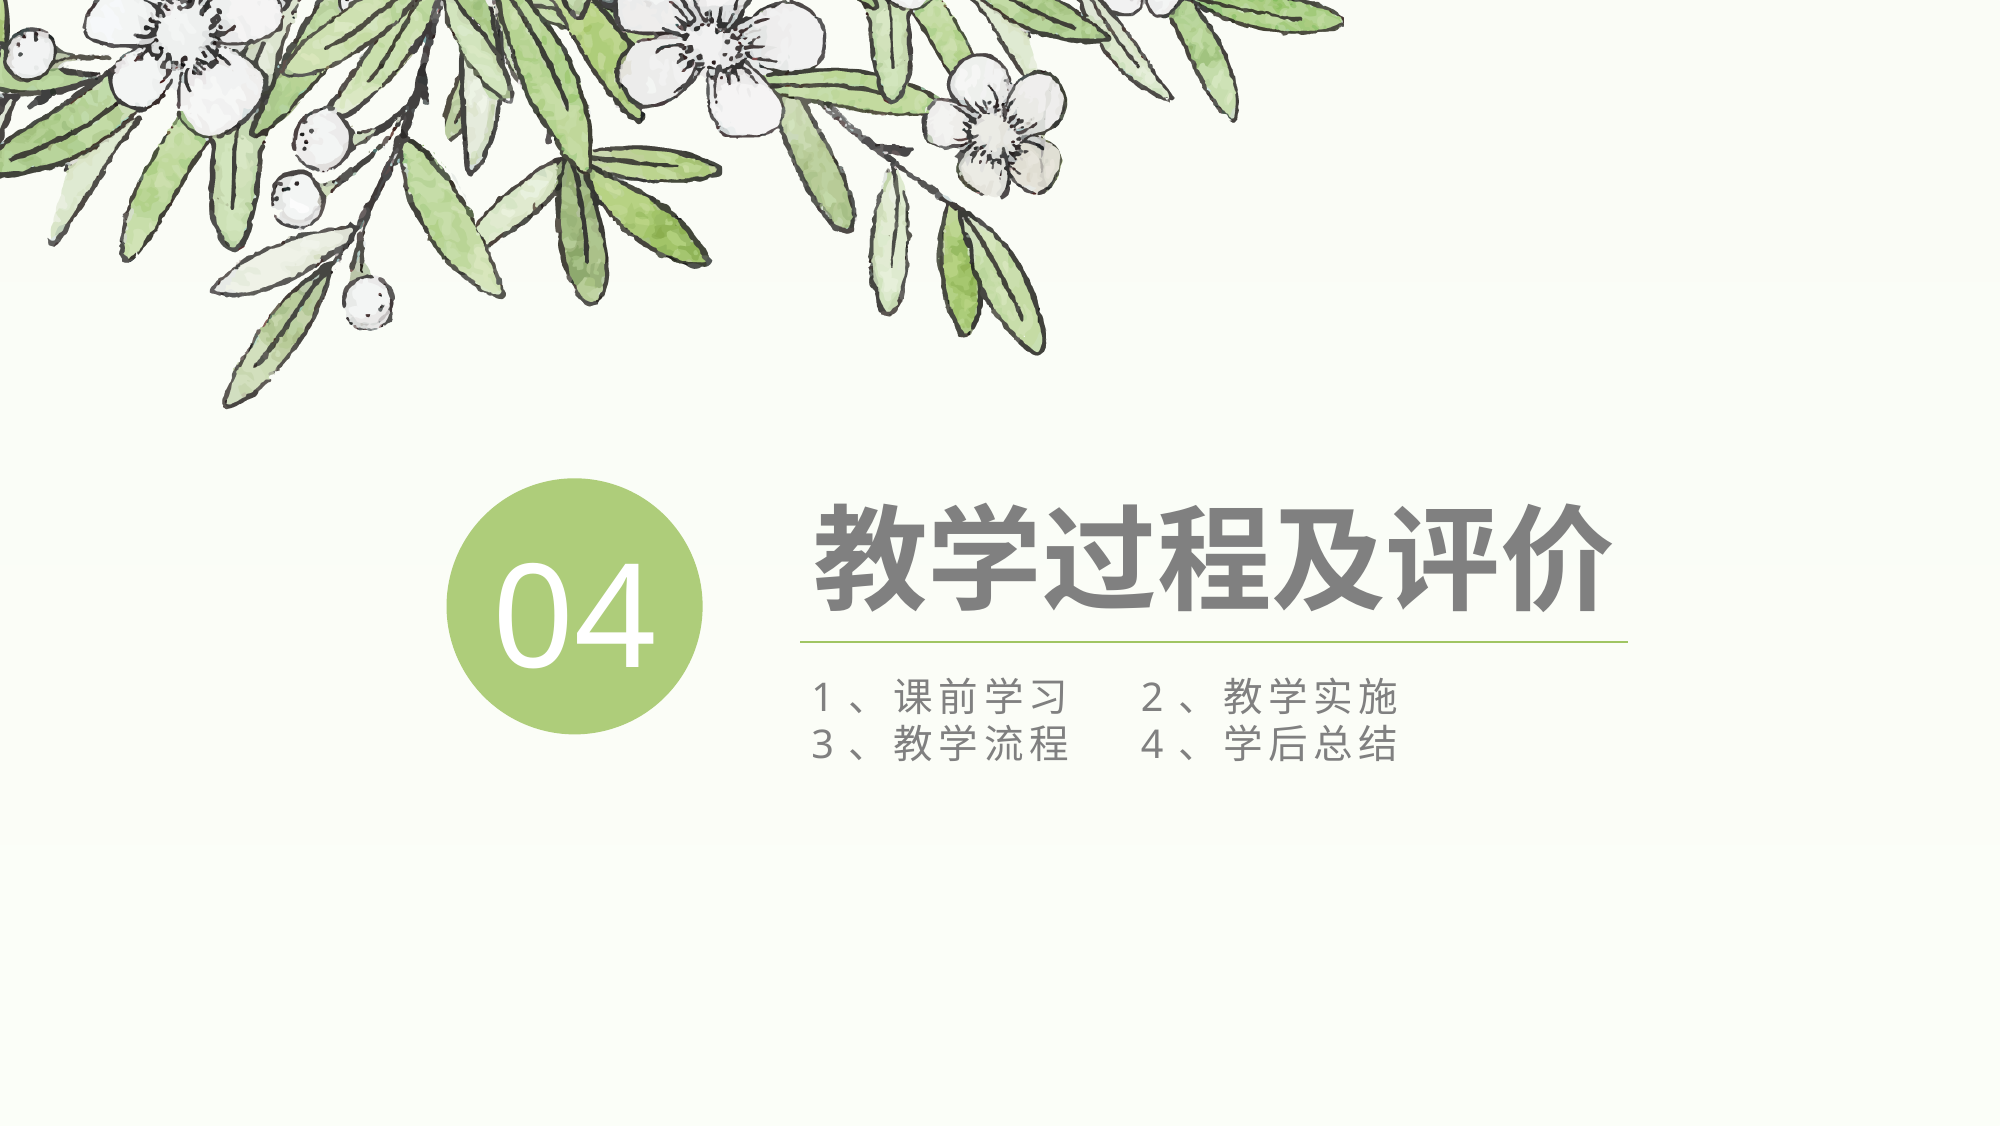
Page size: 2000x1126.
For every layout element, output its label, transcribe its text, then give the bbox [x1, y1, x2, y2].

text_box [446, 478, 703, 737]
text_box 教学过程及评价 [724, 513, 1649, 599]
picture [0, 0, 1353, 427]
text_box 1、课前学习 2、教学实施 3、教学流程 4、学后总结 [791, 661, 1844, 777]
